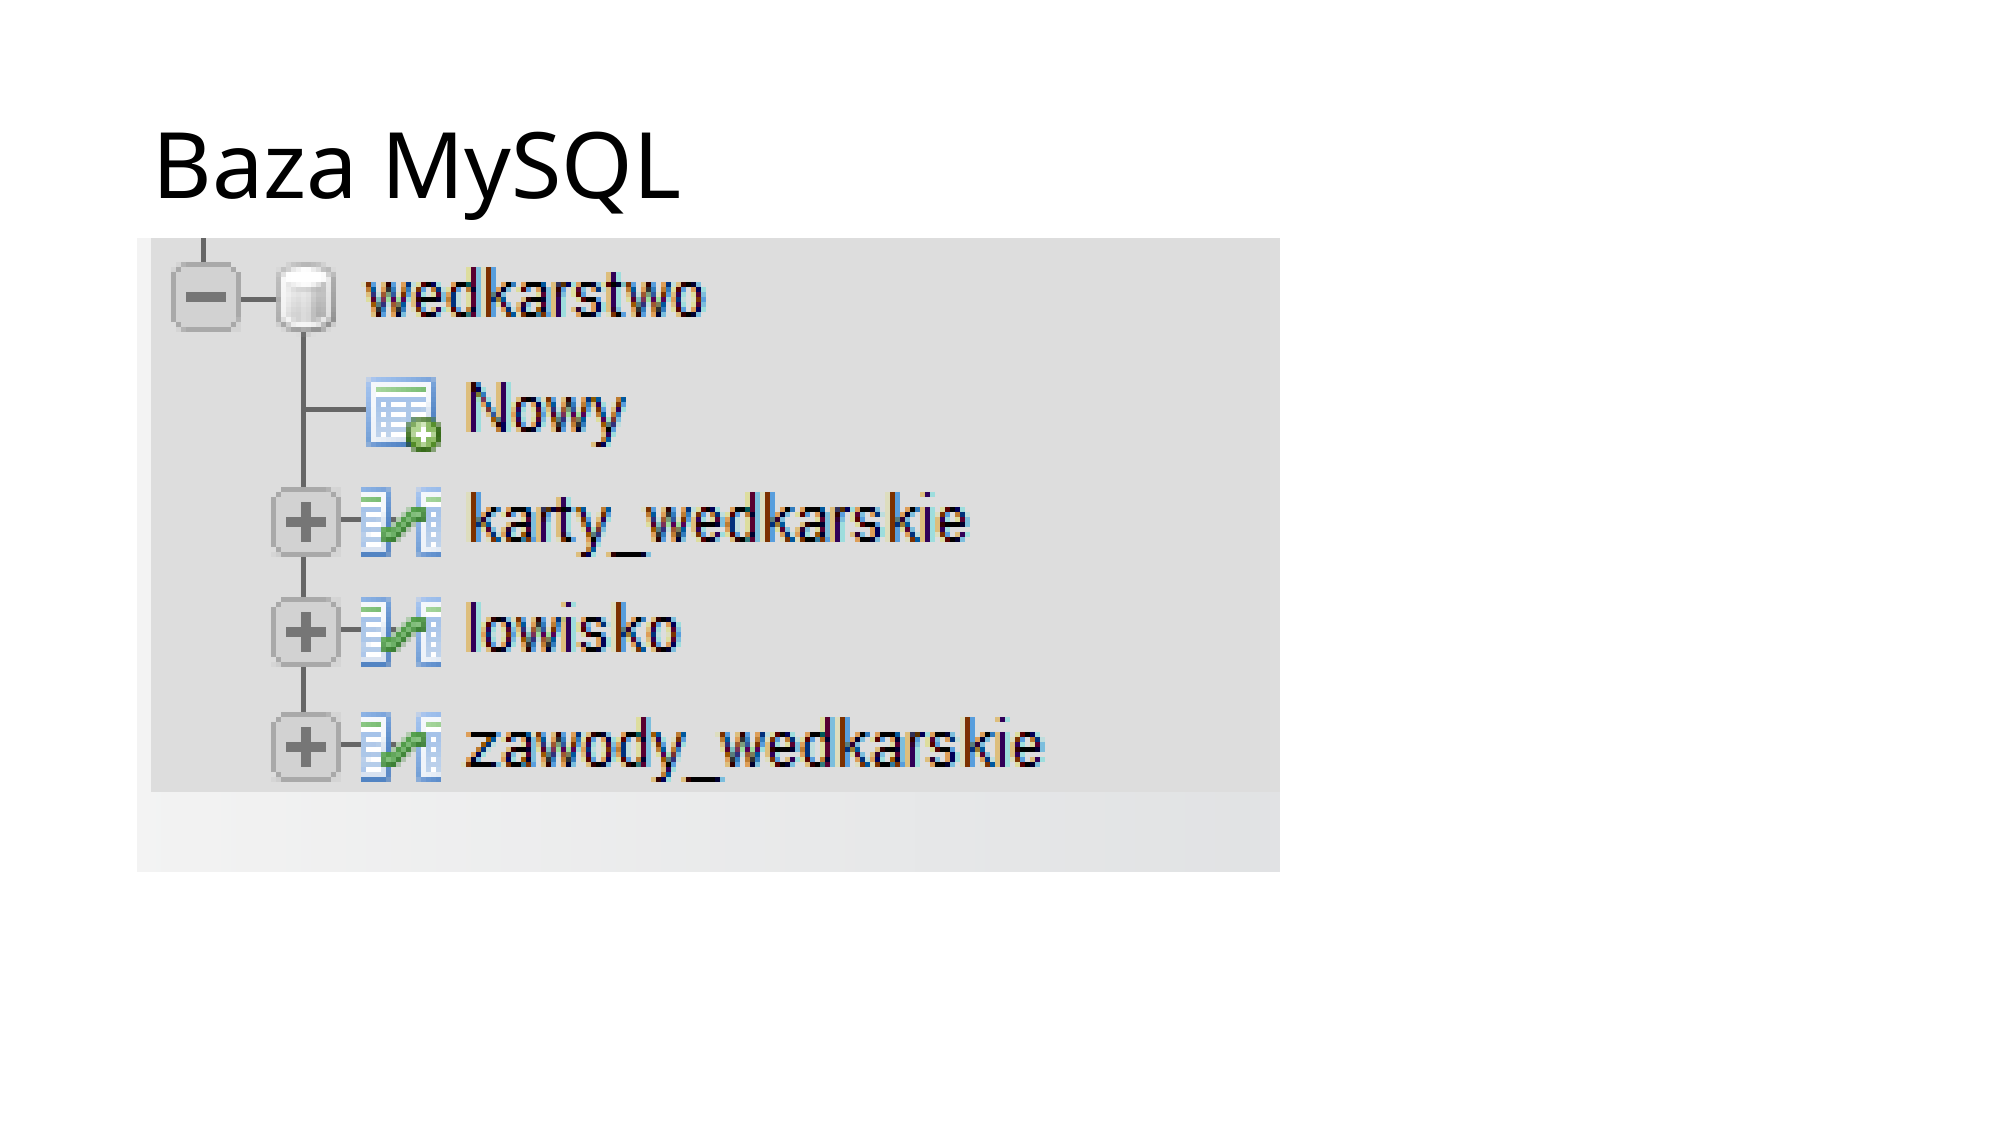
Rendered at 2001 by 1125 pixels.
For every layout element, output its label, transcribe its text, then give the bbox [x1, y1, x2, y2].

picture [137, 238, 1280, 872]
title Baza MySQL [137, 59, 1863, 278]
